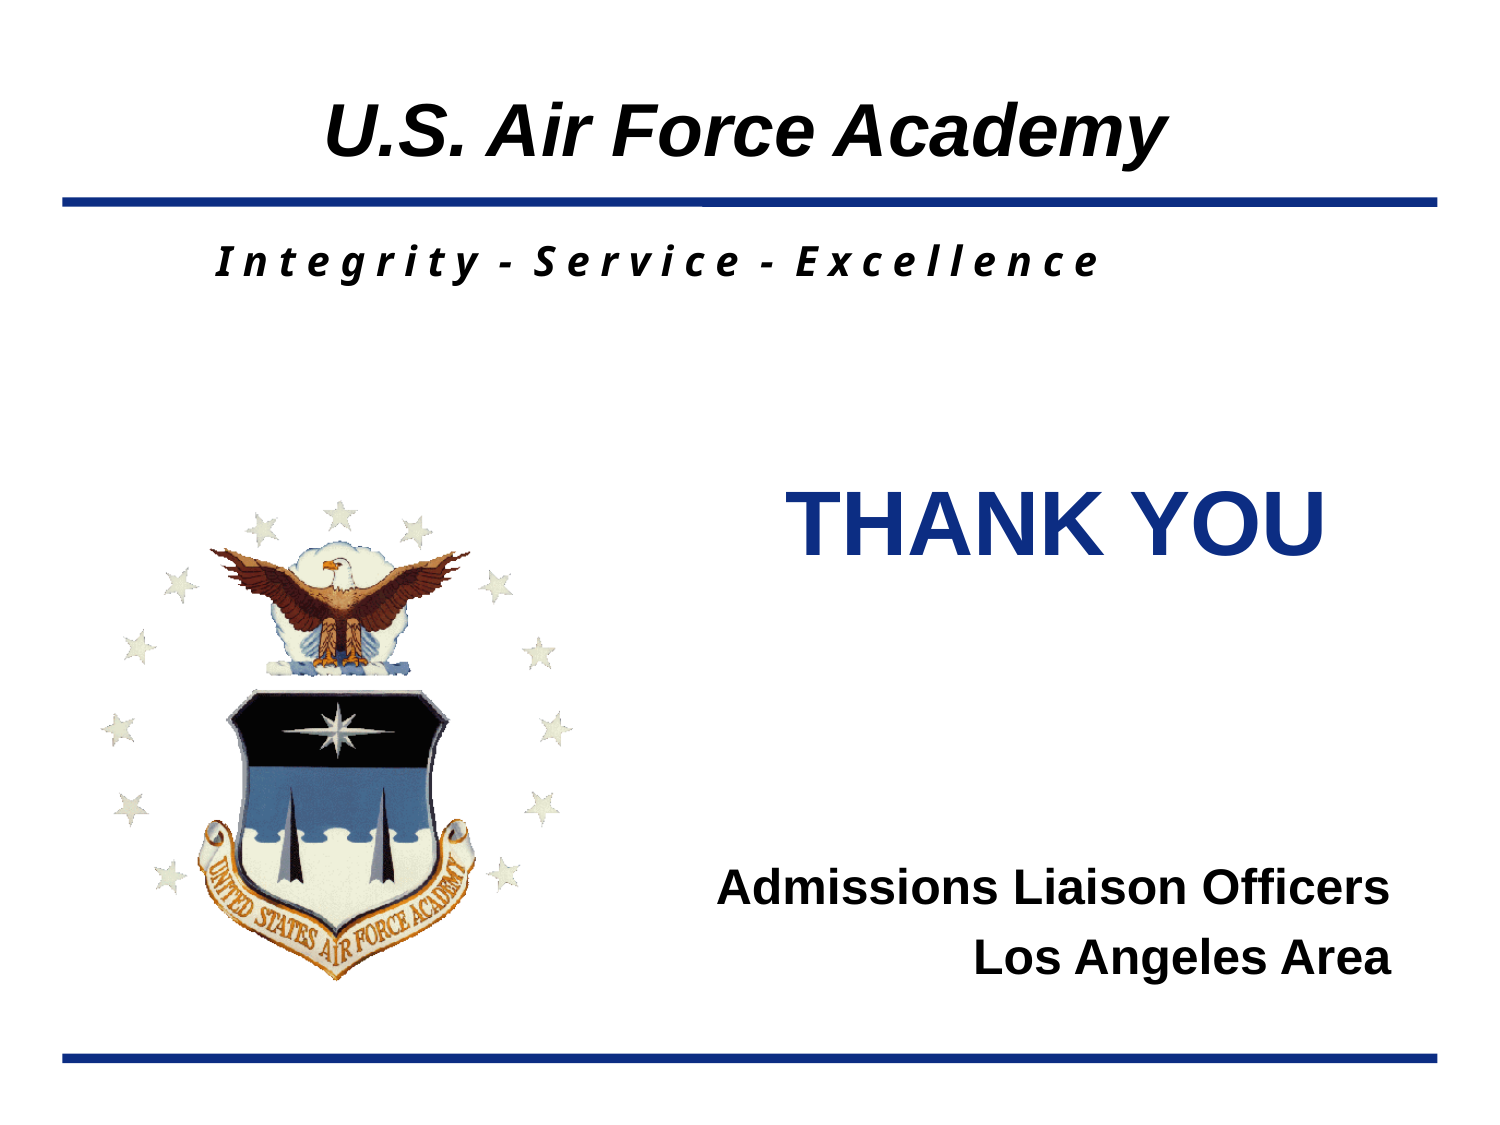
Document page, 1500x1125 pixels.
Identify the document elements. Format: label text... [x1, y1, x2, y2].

title THANK YOU [562, 362, 1344, 676]
picture [85, 476, 584, 1000]
subtitle Admissions Liaison Officers Los Angeles Area [587, 846, 1407, 1038]
